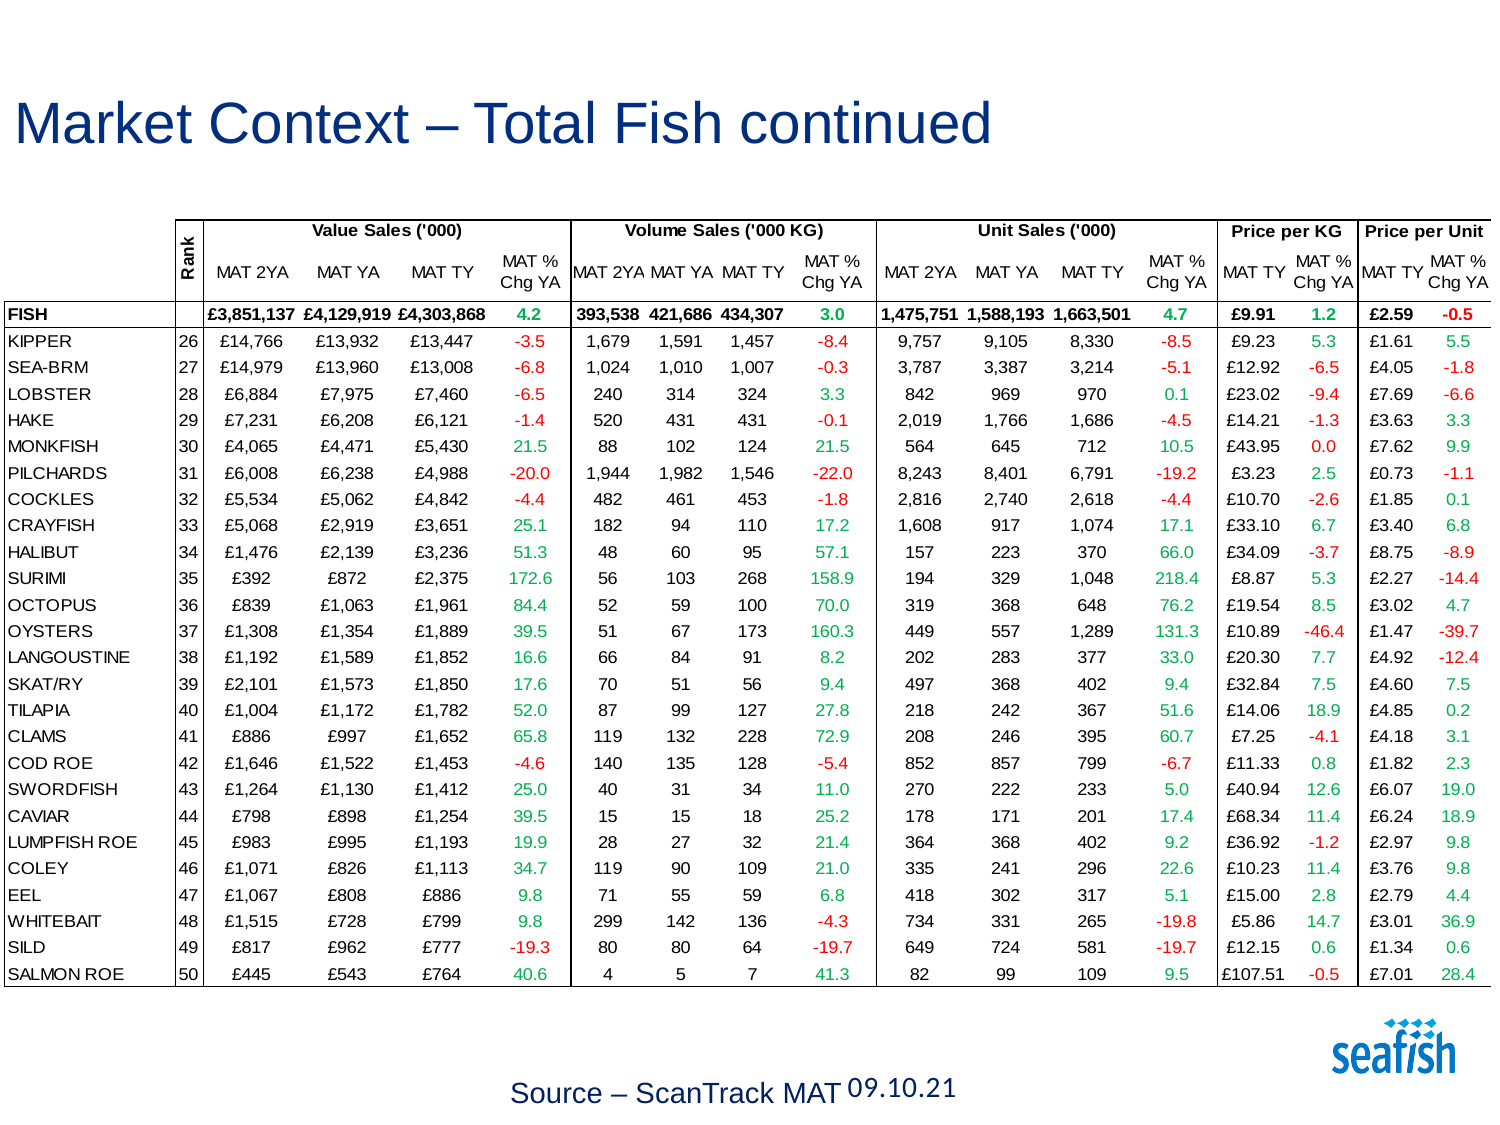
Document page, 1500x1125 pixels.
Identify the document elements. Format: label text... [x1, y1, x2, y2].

picture [3, 219, 1493, 988]
picture [841, 1071, 1006, 1113]
text_box Source – ScanTrack MAT [0, 1067, 857, 1117]
text_box Market Context – Total Fish continued [0, 104, 1500, 206]
picture [1332, 1018, 1455, 1074]
picture [1407, 1018, 1417, 1022]
